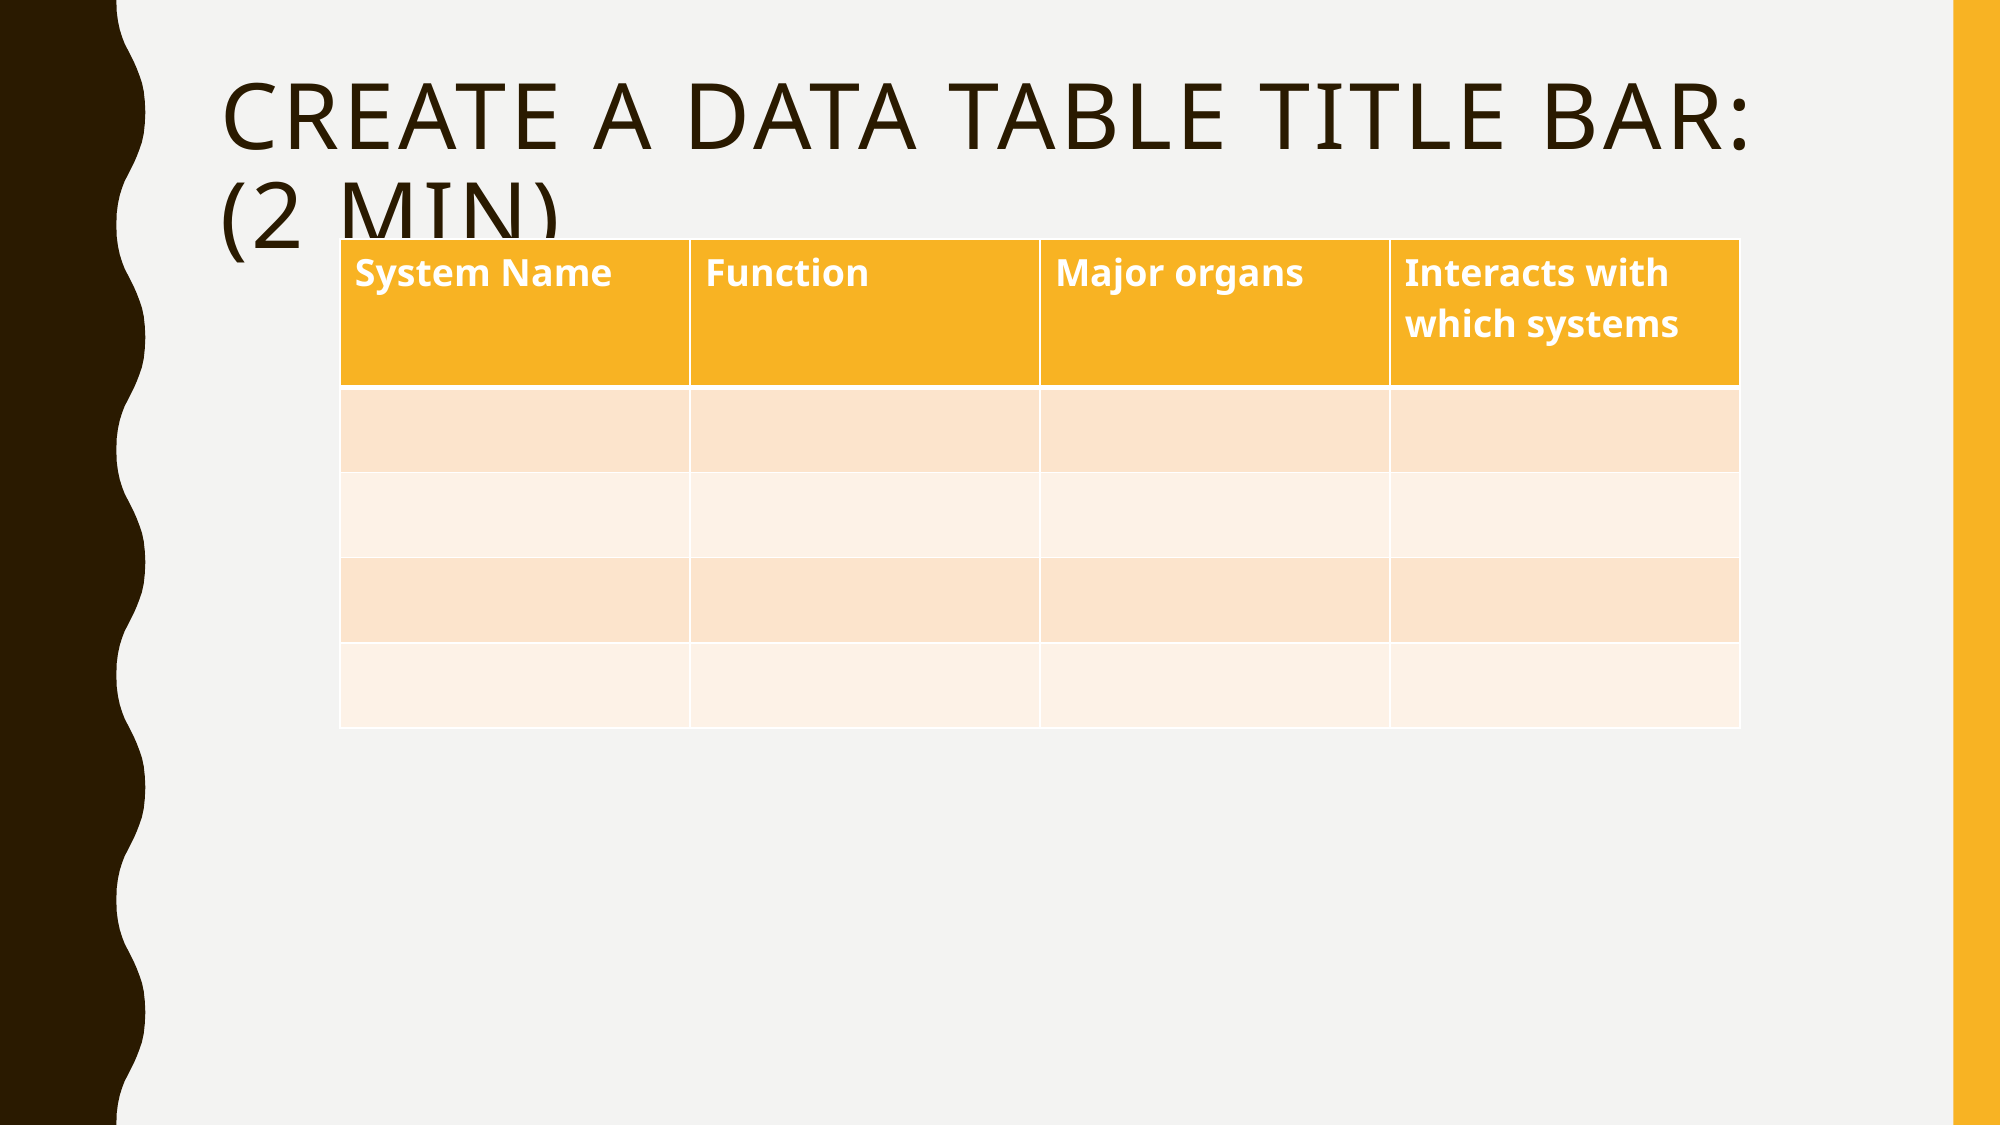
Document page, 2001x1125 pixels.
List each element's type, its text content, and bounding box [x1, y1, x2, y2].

table_cell [691, 644, 1039, 727]
table_cell [341, 390, 689, 472]
table_cell [341, 558, 689, 642]
table_cell [1041, 473, 1389, 557]
table_cell [341, 644, 689, 727]
table_cell [1391, 390, 1739, 472]
table_cell [1041, 390, 1389, 472]
table_cell [341, 473, 689, 557]
table_cell [1391, 644, 1739, 727]
table_cell [1391, 558, 1739, 642]
table_cell [1041, 558, 1389, 642]
table_cell [1041, 644, 1389, 727]
table_cell [1391, 473, 1739, 557]
table_header Function [691, 240, 1039, 385]
table_header Interacts with which systems [1391, 240, 1739, 385]
title Create a Data Table Title Bar: (2 min) [205, 62, 1875, 308]
table_cell [691, 473, 1039, 557]
table_header System Name [341, 240, 689, 385]
table_cell [691, 390, 1039, 472]
table_header Major organs [1041, 240, 1389, 385]
table_cell [691, 558, 1039, 642]
